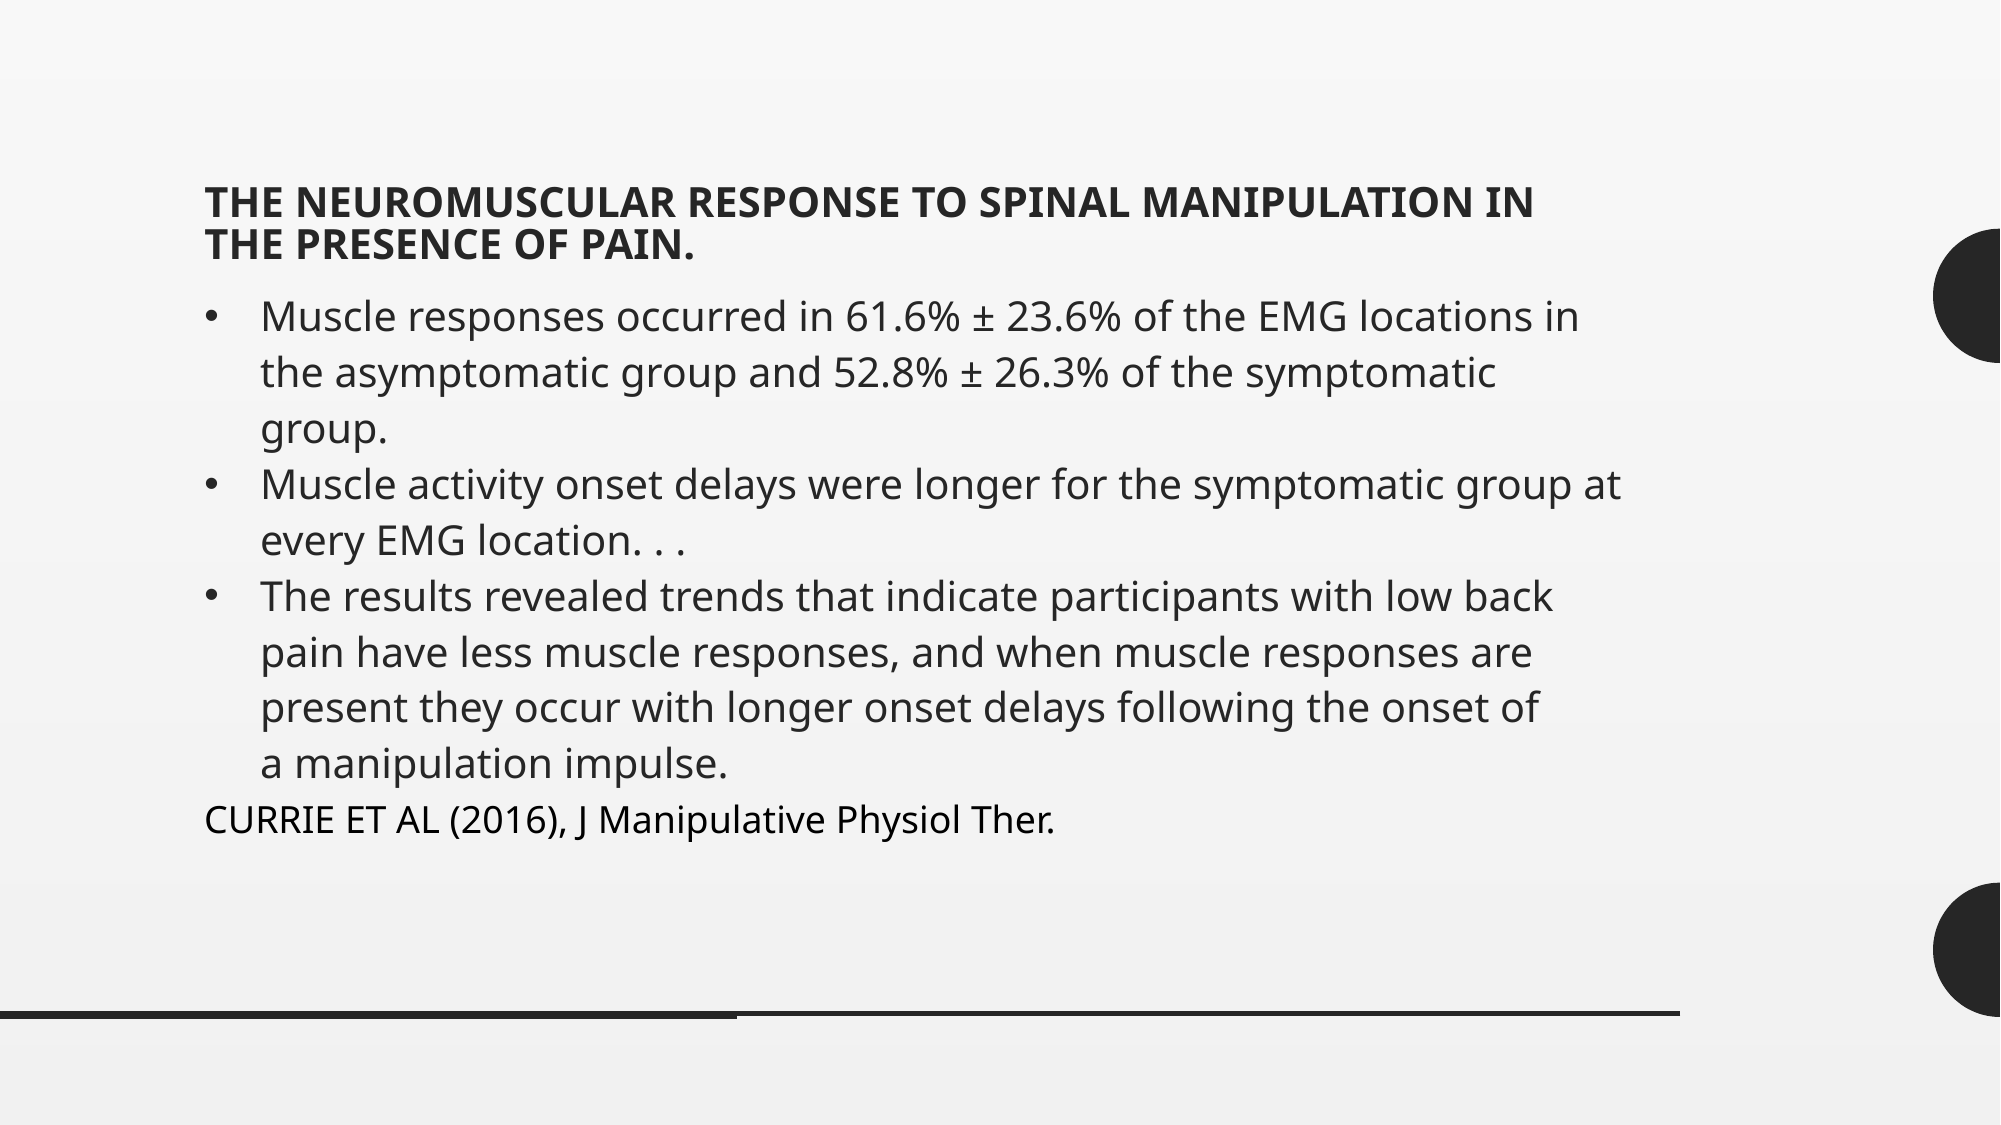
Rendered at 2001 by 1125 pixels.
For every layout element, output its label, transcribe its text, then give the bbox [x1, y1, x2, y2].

title The Neuromuscular Response to Spinal Manipulation in the Presence of Pain. [189, 175, 1638, 276]
list Muscle responses occurred in 61.6% ± 23.6% of the EMG locations in the asymptomatic group and 52.8% ± 26.3% of the symptomatic group. Muscle activity onset delays were longer for the symptomatic group at every EMG location. . . The results revealed trends that indicate participants with low back pain have less muscle responses, and when muscle responses are present they occur with longer onset delays following the onset of a manipulation impulse. [189, 276, 1638, 788]
text_box CURRIE ET AL (2016), J Manipulative Physiol Ther. [189, 788, 1638, 849]
